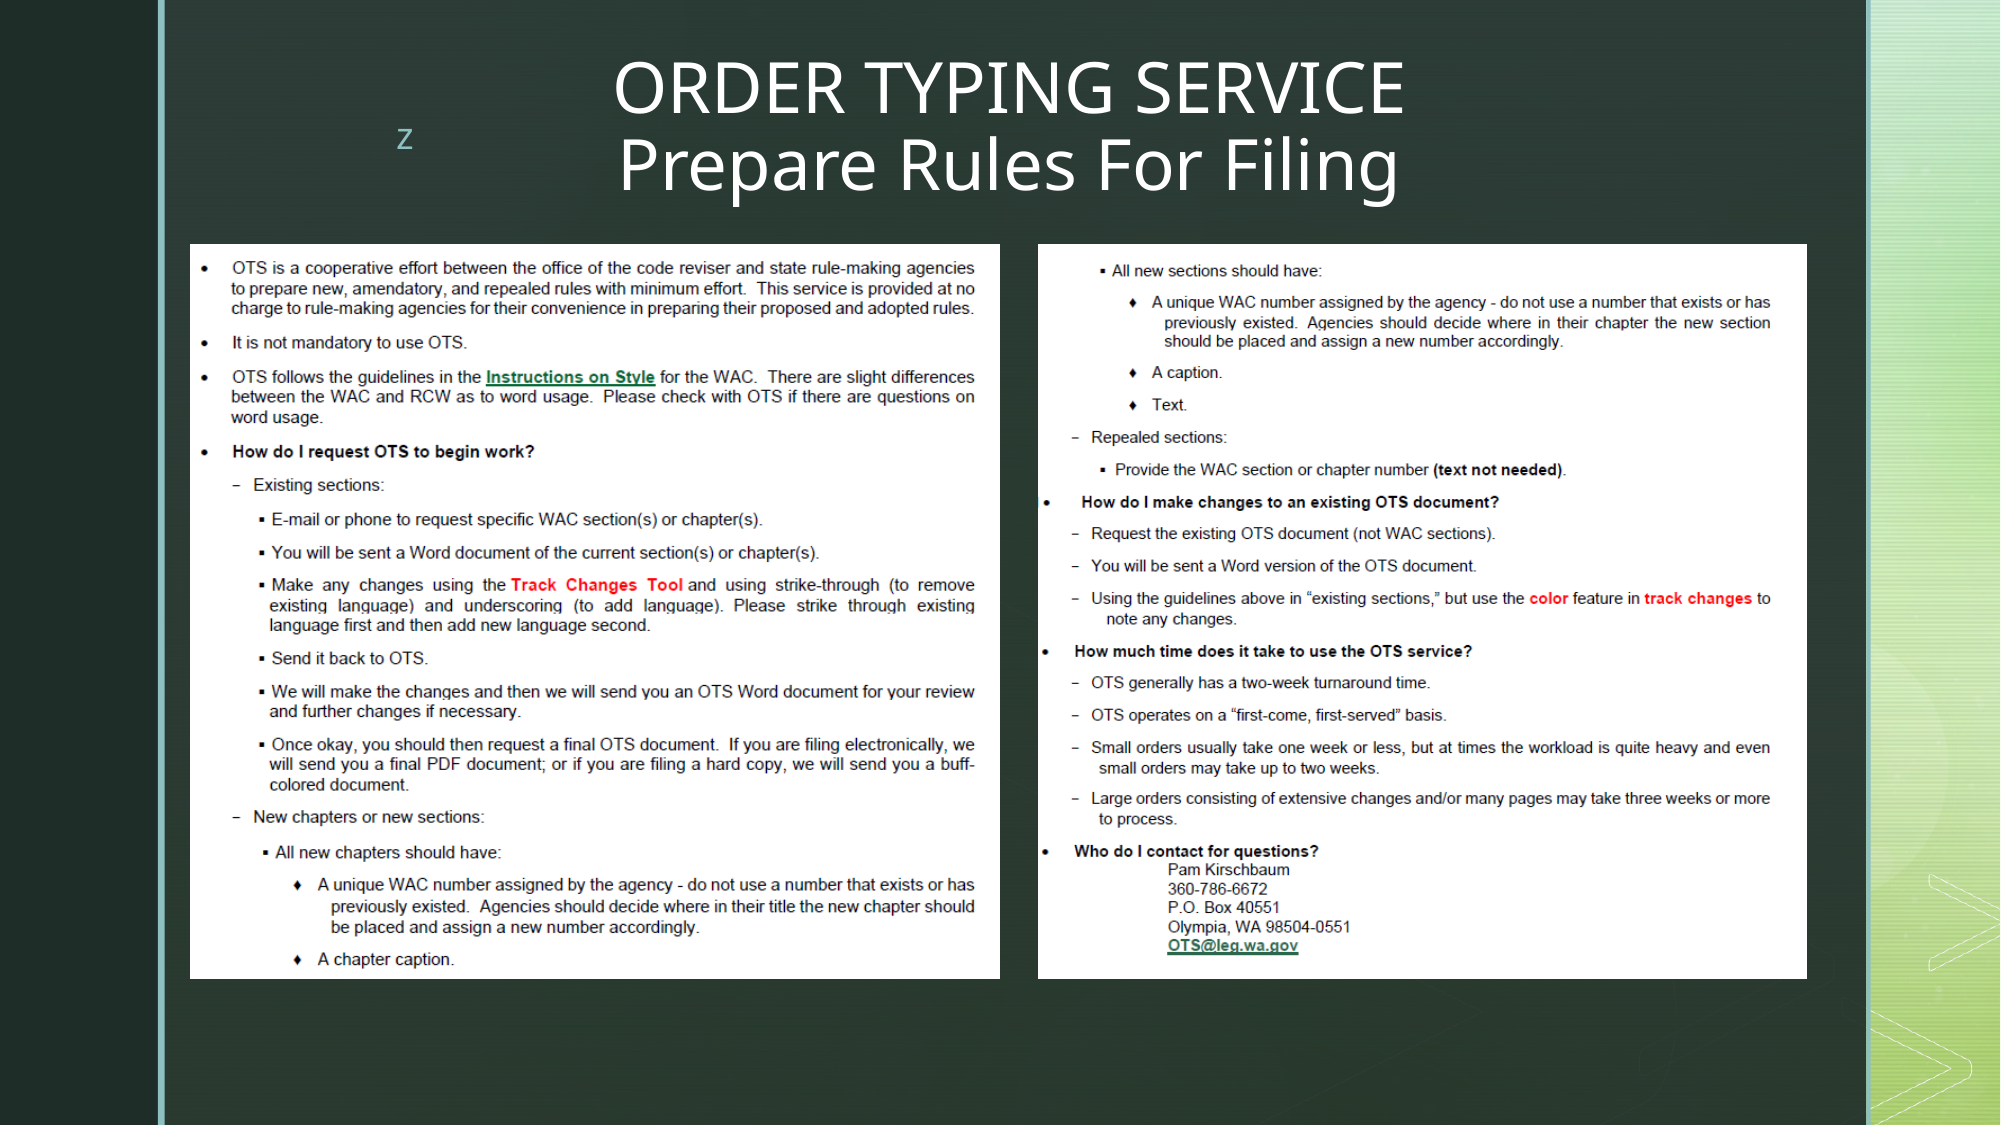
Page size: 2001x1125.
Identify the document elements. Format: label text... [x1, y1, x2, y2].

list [1037, 243, 1807, 979]
picture [1871, 0, 2001, 1125]
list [190, 243, 1001, 979]
title ORDER TYPING SERVICE Prepare Rules For Filing [213, 45, 1807, 225]
